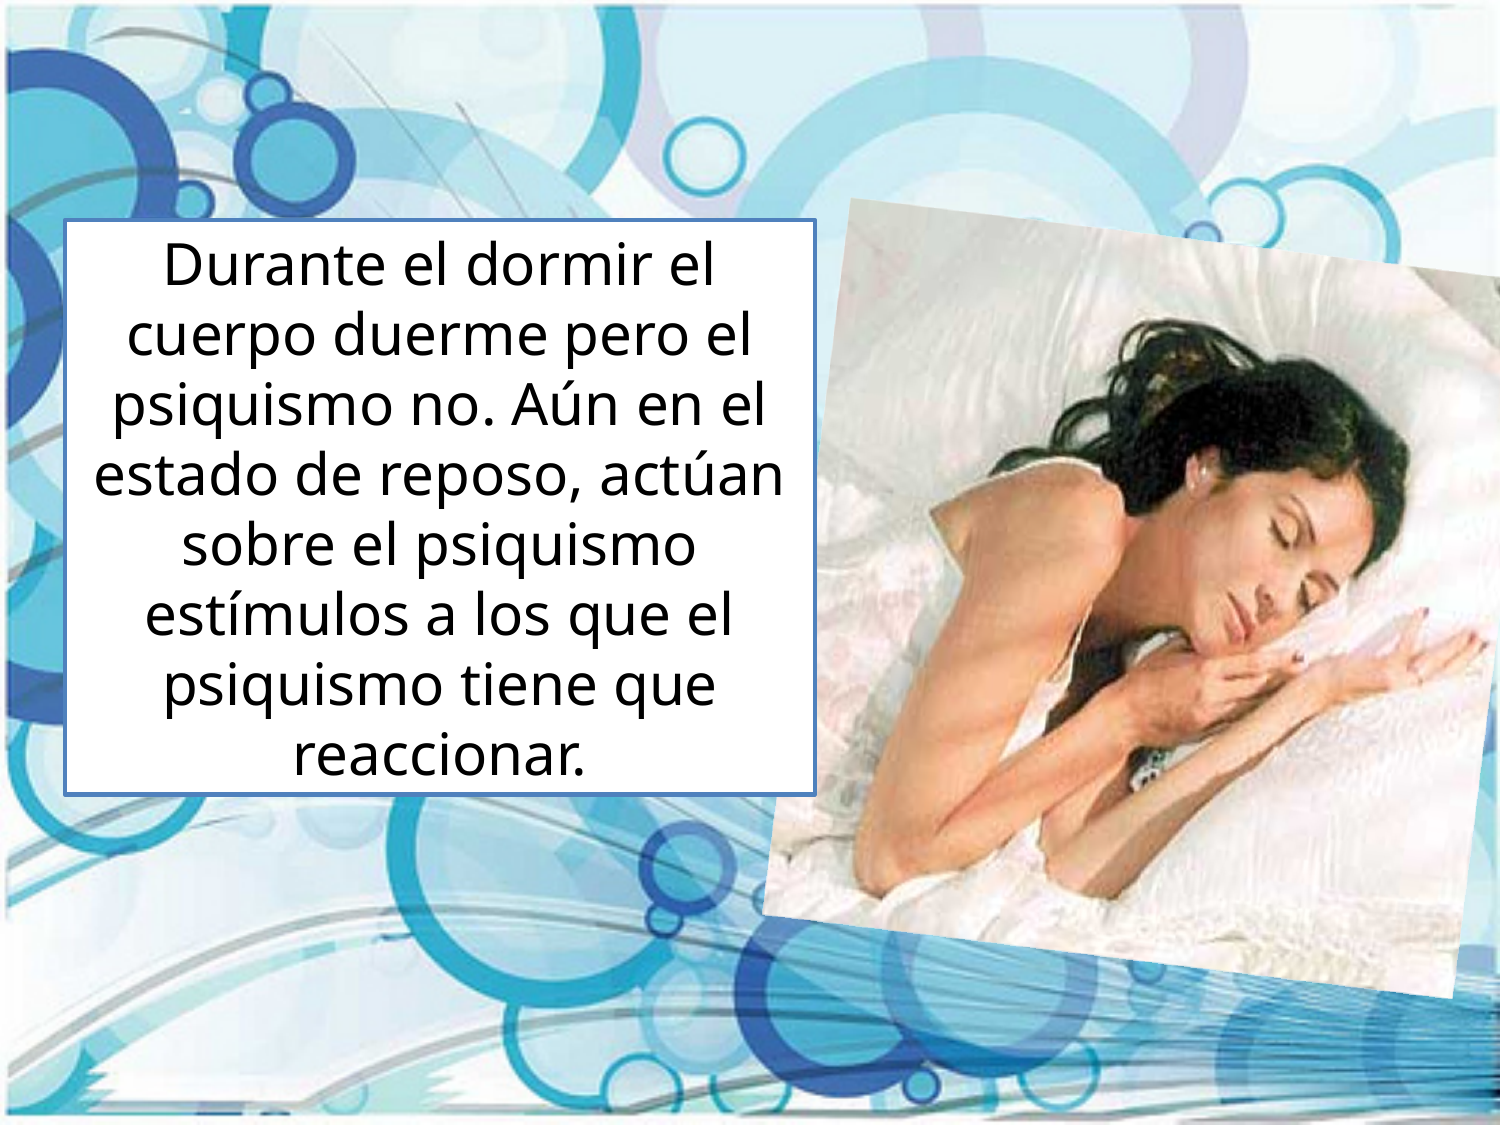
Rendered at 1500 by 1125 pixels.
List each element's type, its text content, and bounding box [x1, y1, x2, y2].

picture [0, 0, 1500, 1125]
text_box Durante el dormir el cuerpo duerme pero el psiquismo no. Aún en el estado de reposo, actúan sobre el psiquismo estímulos a los que el psiquismo tiene que reaccionar. [63, 218, 817, 797]
